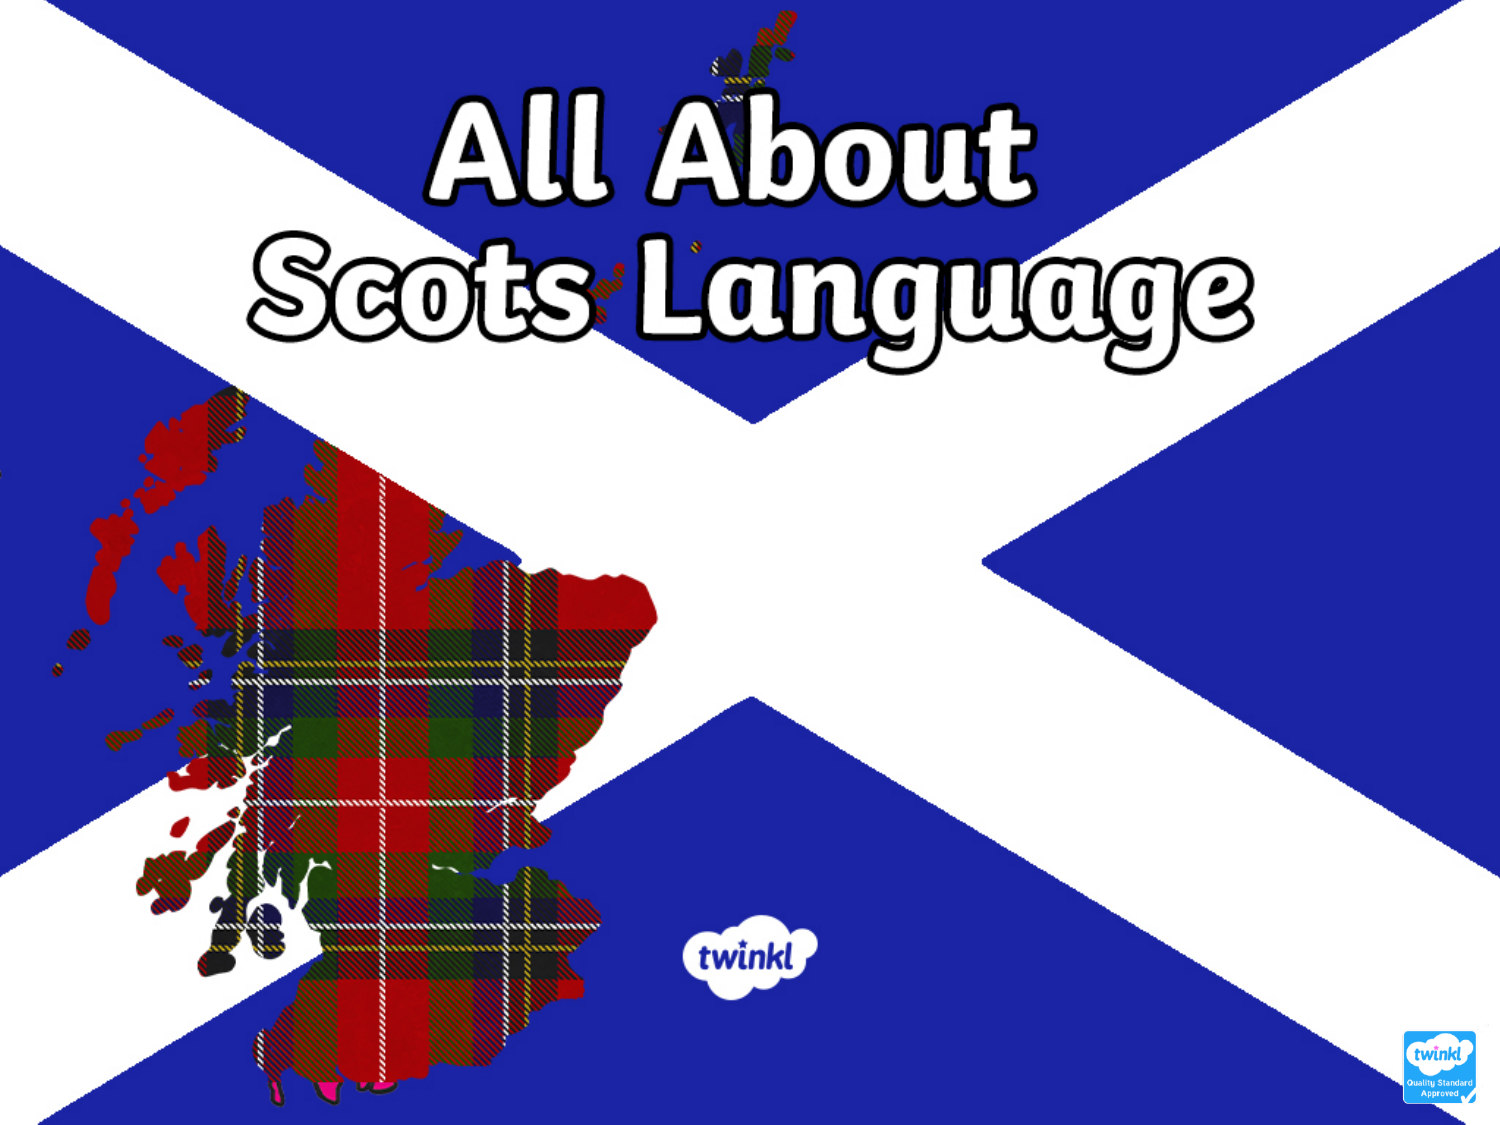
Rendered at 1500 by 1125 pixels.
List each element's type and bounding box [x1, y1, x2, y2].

picture [0, 0, 1500, 1125]
text_box [537, 855, 973, 1051]
